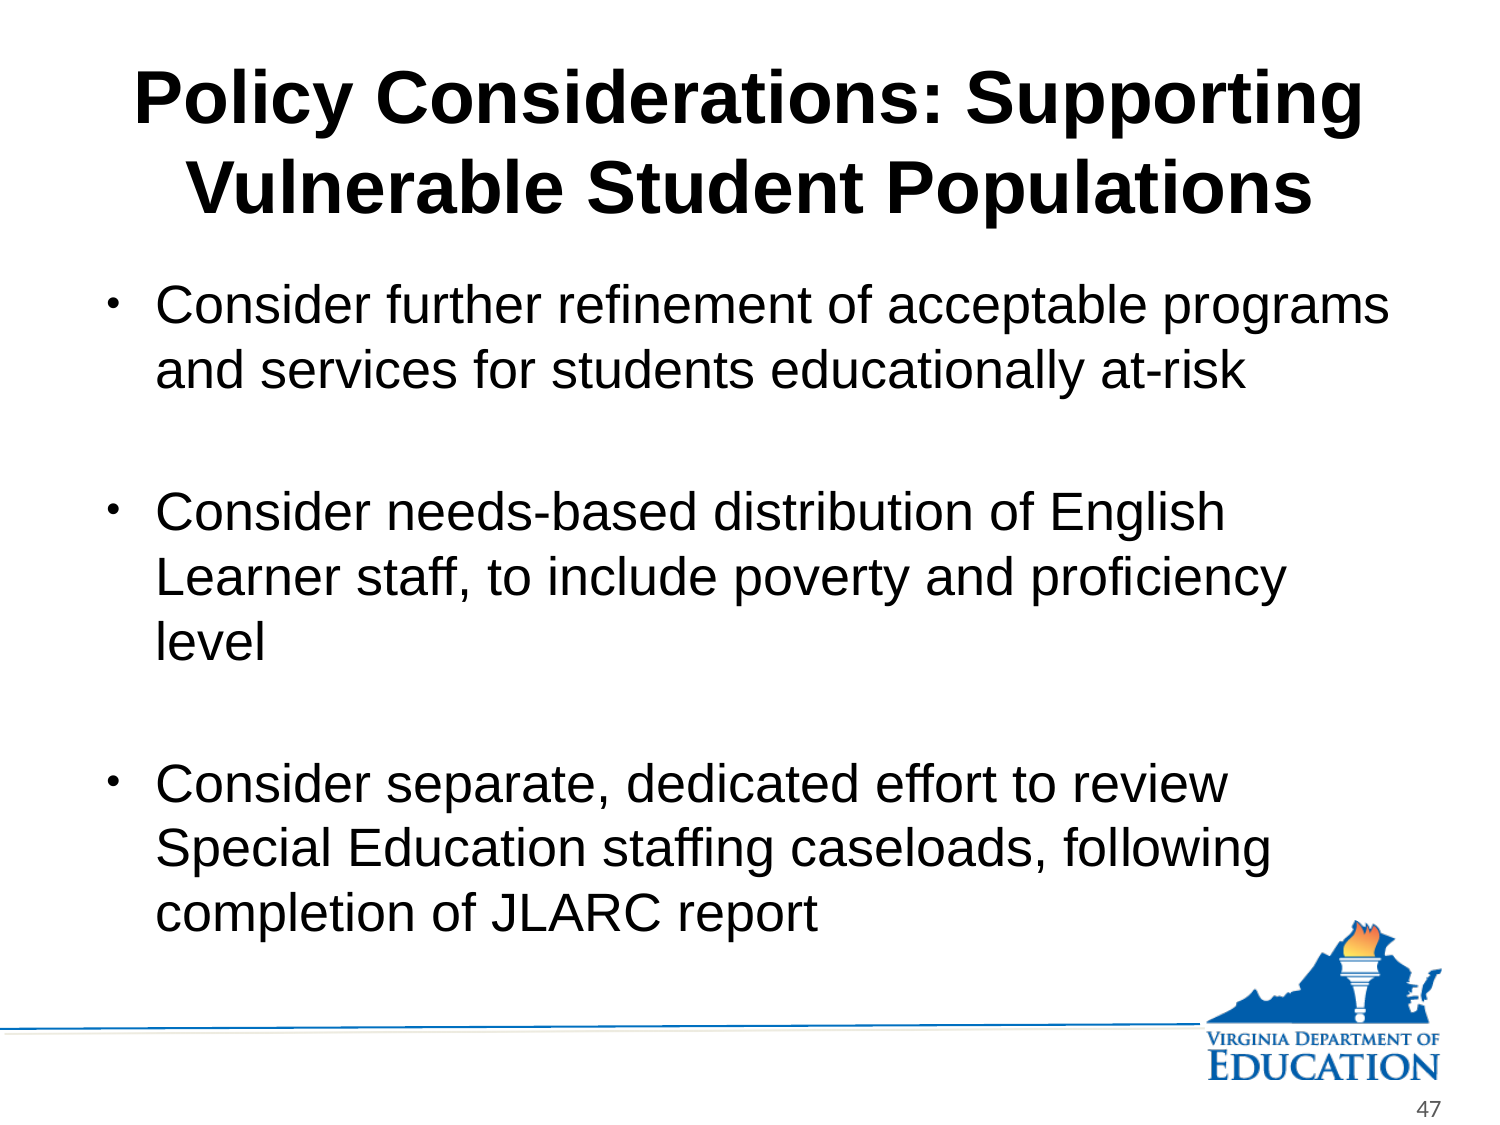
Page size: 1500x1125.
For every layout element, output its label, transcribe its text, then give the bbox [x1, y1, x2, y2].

title Policy Considerations: Supporting Vulnerable Student Populations [75, 45, 1425, 233]
picture [1206, 920, 1442, 1077]
list Consider further refinement of acceptable programs and services for students educationally at-risk Consider needs-based distribution of English Learner staff, to include poverty and proficiency level Consider separate, dedicated effort to review Special Education staffing caseloads, following completion of JLARC report [75, 262, 1425, 1005]
slide_number 47 [1106, 1077, 1457, 1125]
